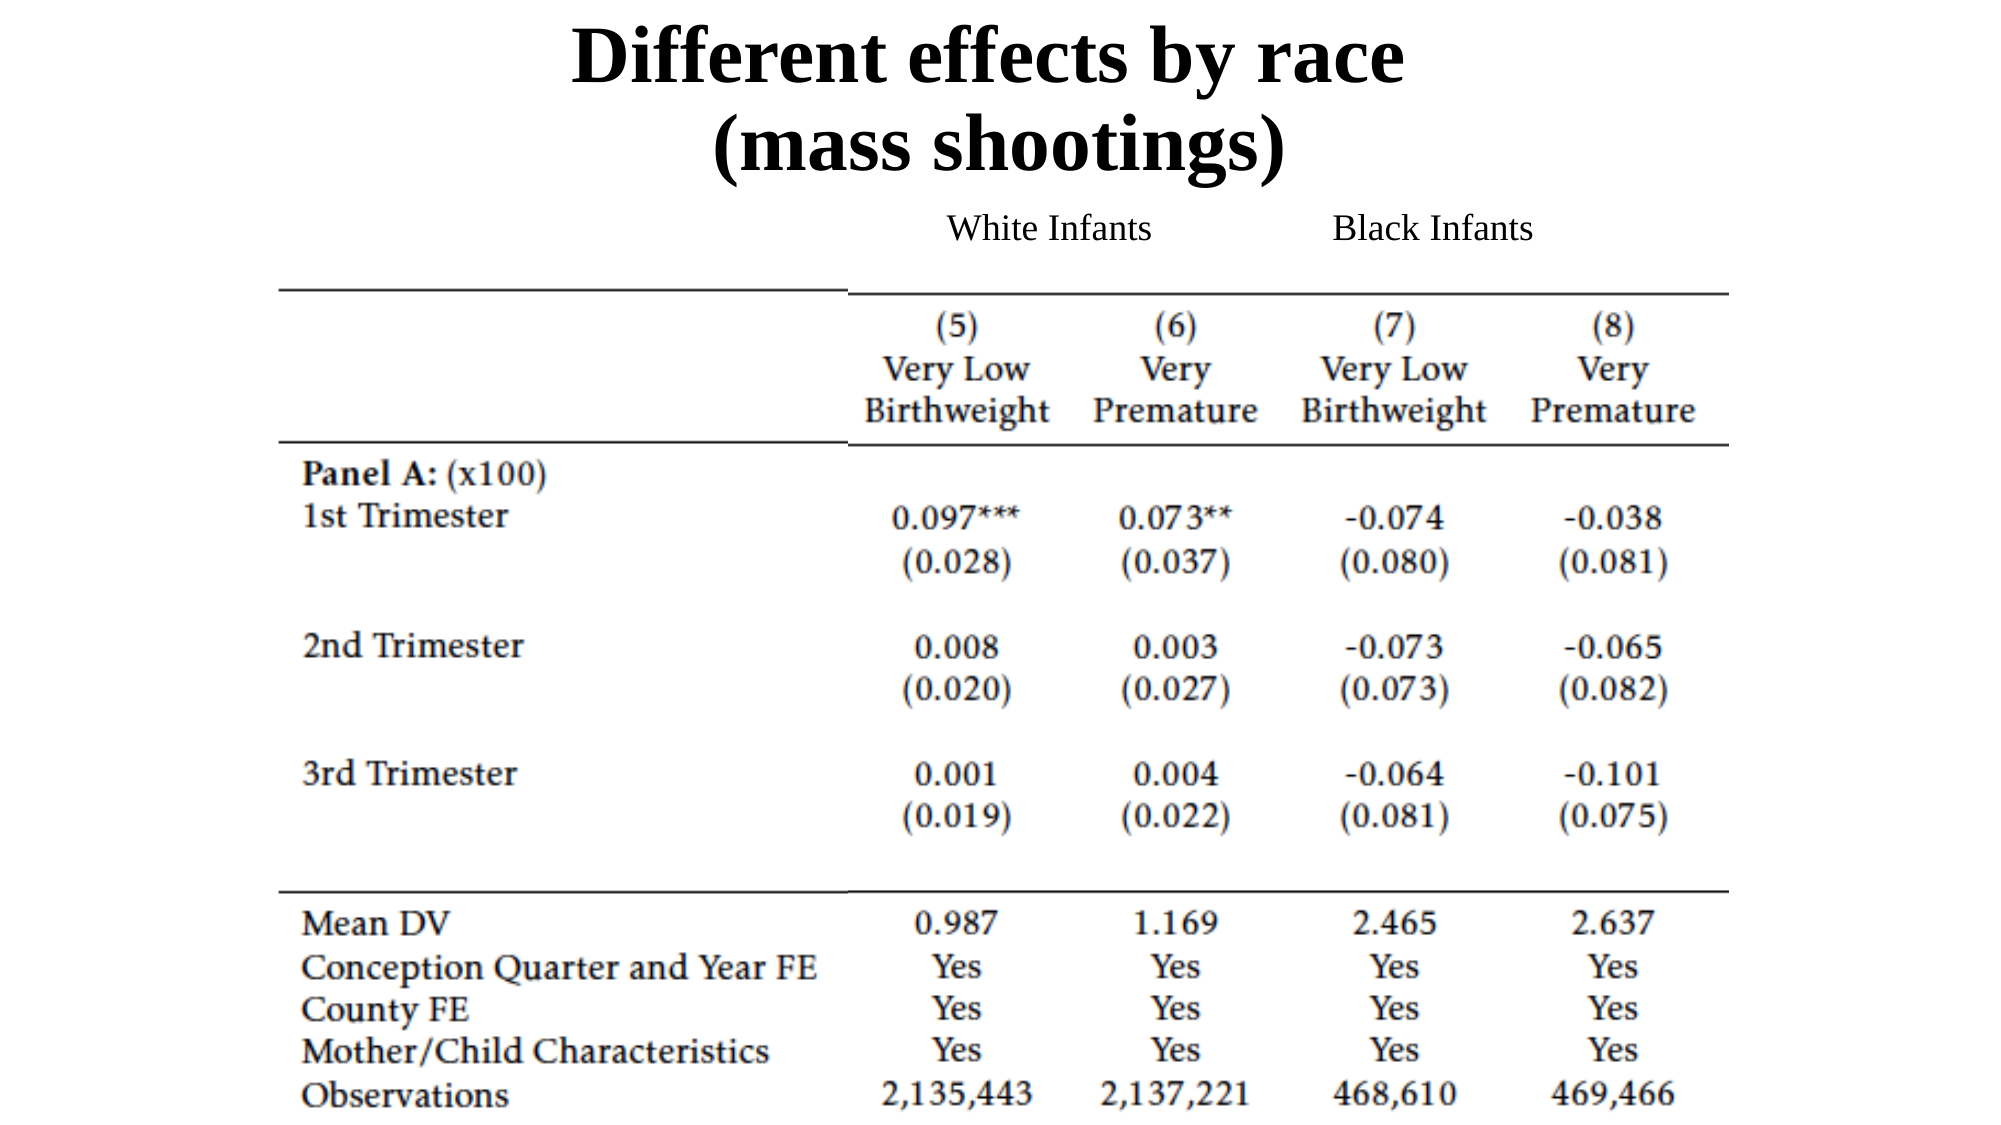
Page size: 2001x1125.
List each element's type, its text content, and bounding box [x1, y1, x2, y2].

picture [277, 197, 848, 1121]
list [847, 195, 1729, 1121]
title Different effects by race (mass shootings) [137, 4, 1863, 196]
